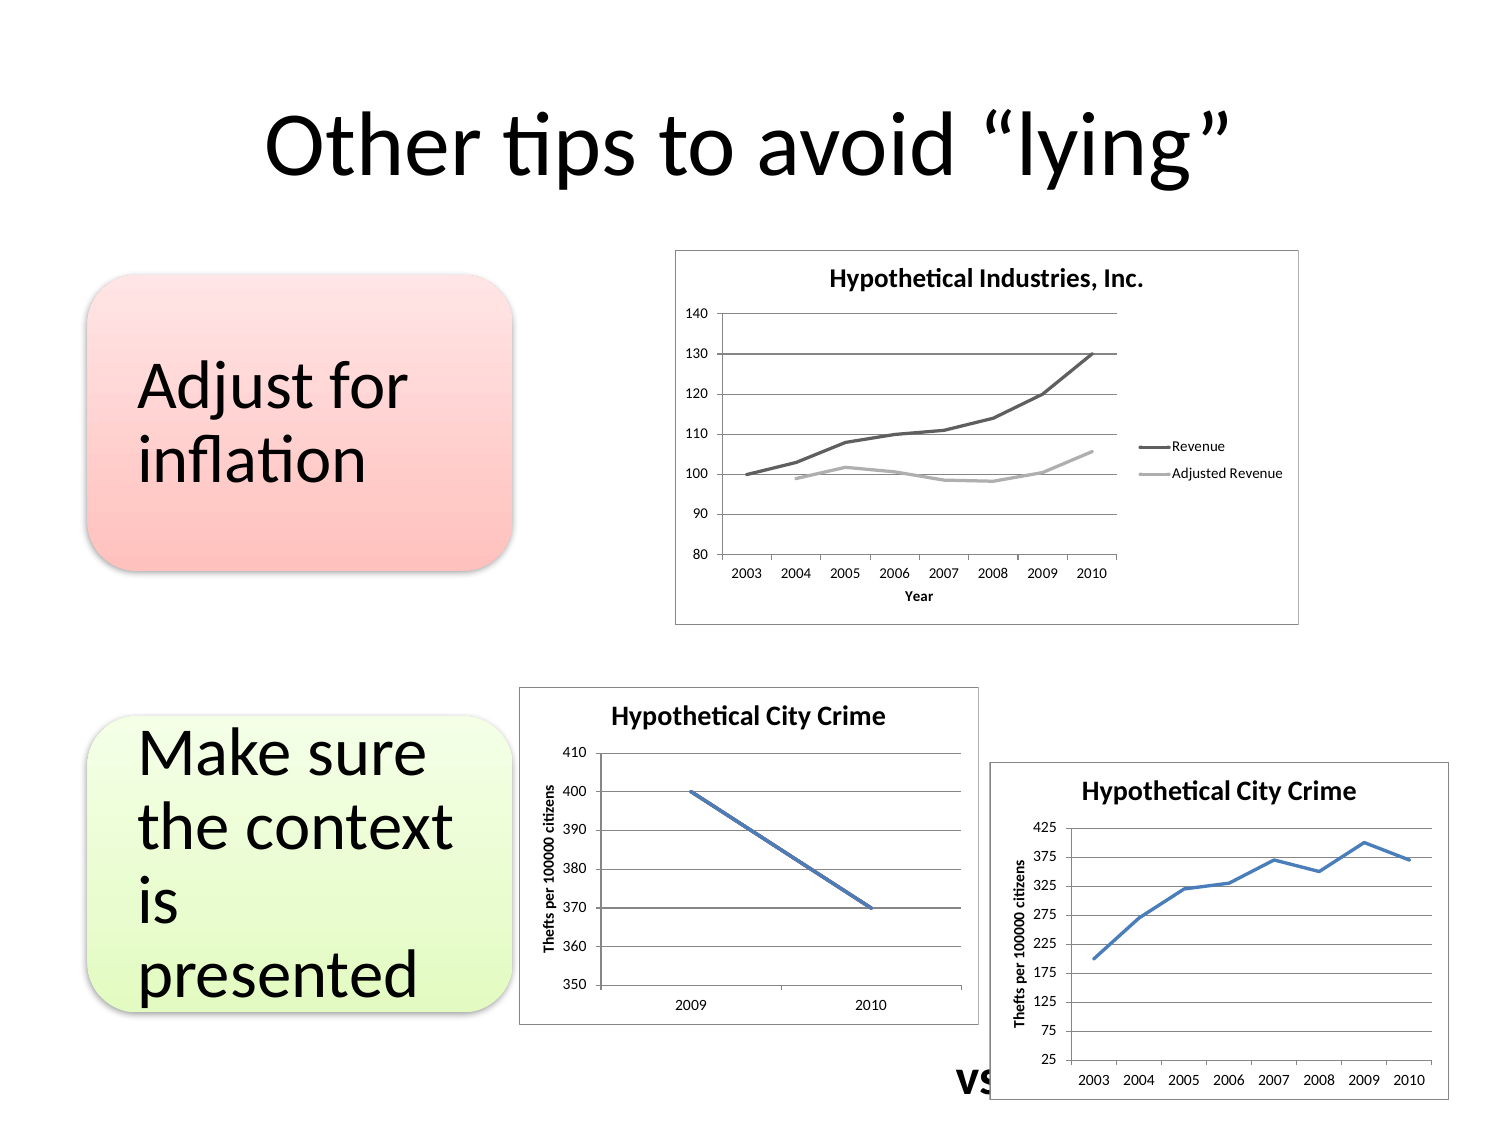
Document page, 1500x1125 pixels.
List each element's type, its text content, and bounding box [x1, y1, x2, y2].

picture [518, 686, 979, 1026]
picture [674, 249, 1299, 626]
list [87, 274, 513, 1013]
picture [989, 761, 1450, 1101]
text_box vs. [940, 1036, 1028, 1112]
title Other tips to avoid “lying” [75, 45, 1425, 233]
